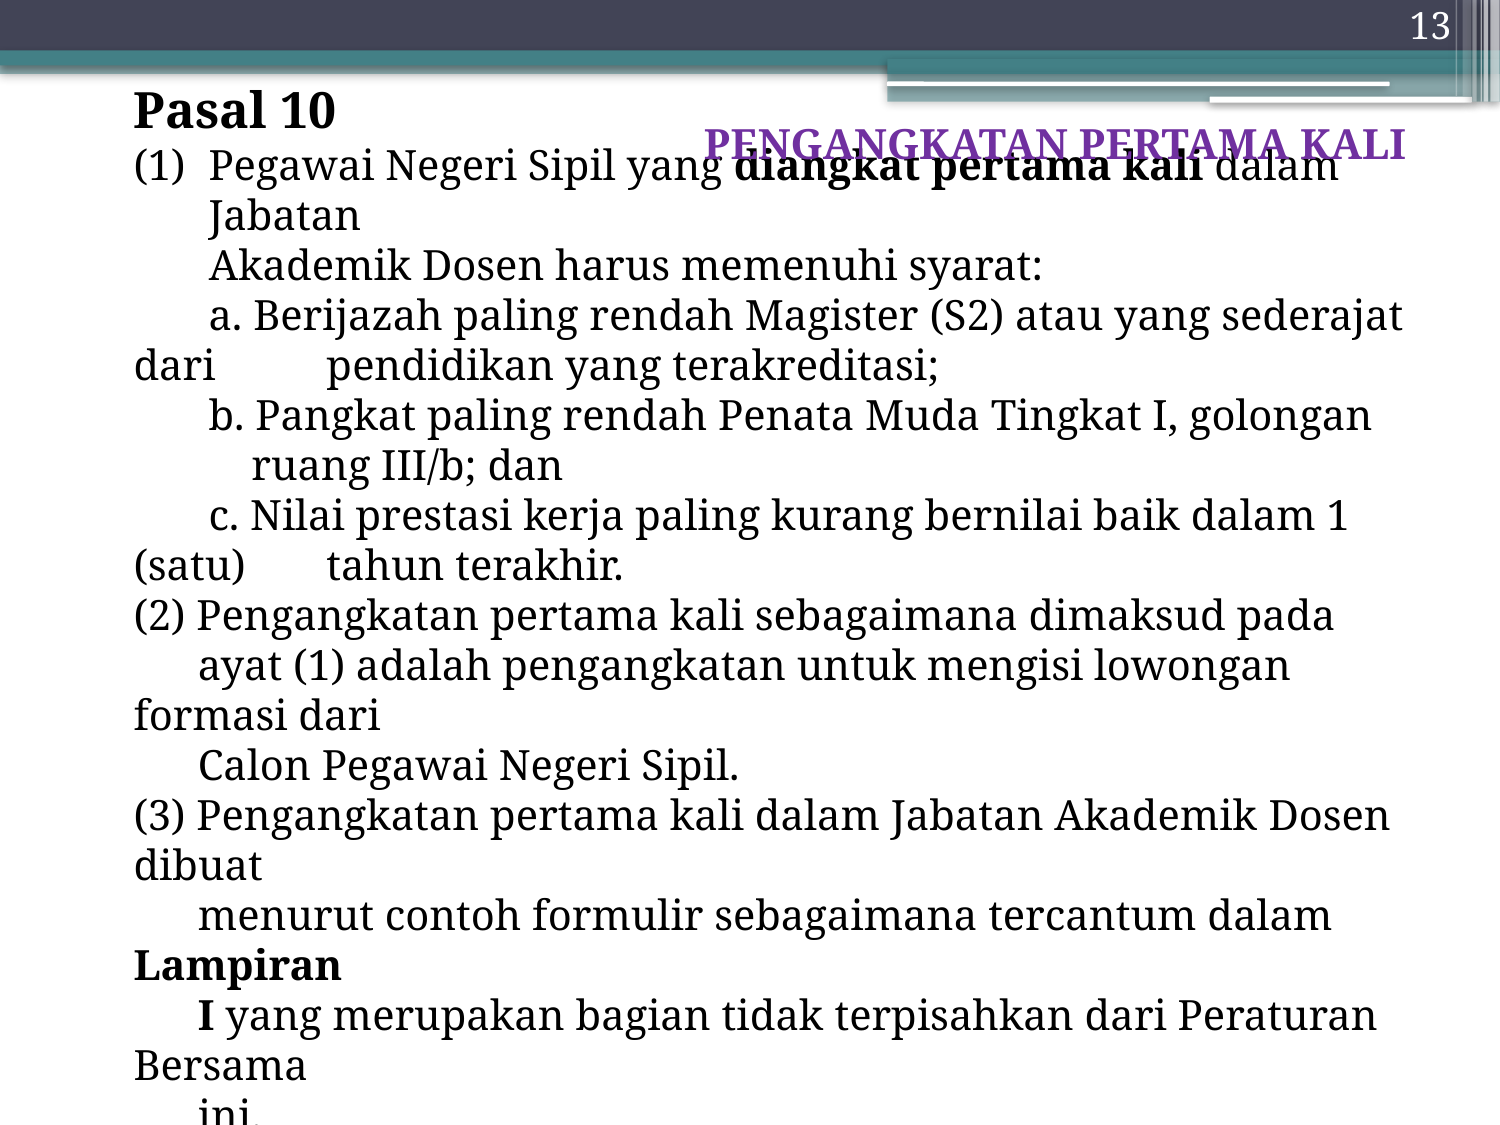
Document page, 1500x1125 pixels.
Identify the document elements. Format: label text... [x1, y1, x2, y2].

slide_number 13 [1341, 0, 1466, 61]
text_box Pasal 10 Pegawai Negeri Sipil yang diangkat pertama kali dalam Jabatan Akademik Dosen harus memenuhi syarat: a. Berijazah paling rendah Magister (S2) atau yang sederajat dari pendidikan yang terakreditasi; b. Pangkat paling rendah Penata Muda Tingkat I, golongan ruang III/b; dan c. Nilai prestasi kerja paling kurang bernilai baik dalam 1 (satu) tahun terakhir. (2) Pengangkatan pertama kali sebagaimana dimaksud pada ayat (1) adalah pengangkatan untuk mengisi lowongan formasi dari Calon Pegawai Negeri Sipil. (3) Pengangkatan pertama kali dalam Jabatan Akademik Dosen dibuat menurut contoh formulir sebagaimana tercantum dalam Lampiran I yang merupakan bagian tidak terpisahkan dari Peraturan Bersama ini. [58, 78, 1409, 1125]
text_box PENGANGKATAN PERTAMA KALI [321, 110, 1422, 175]
